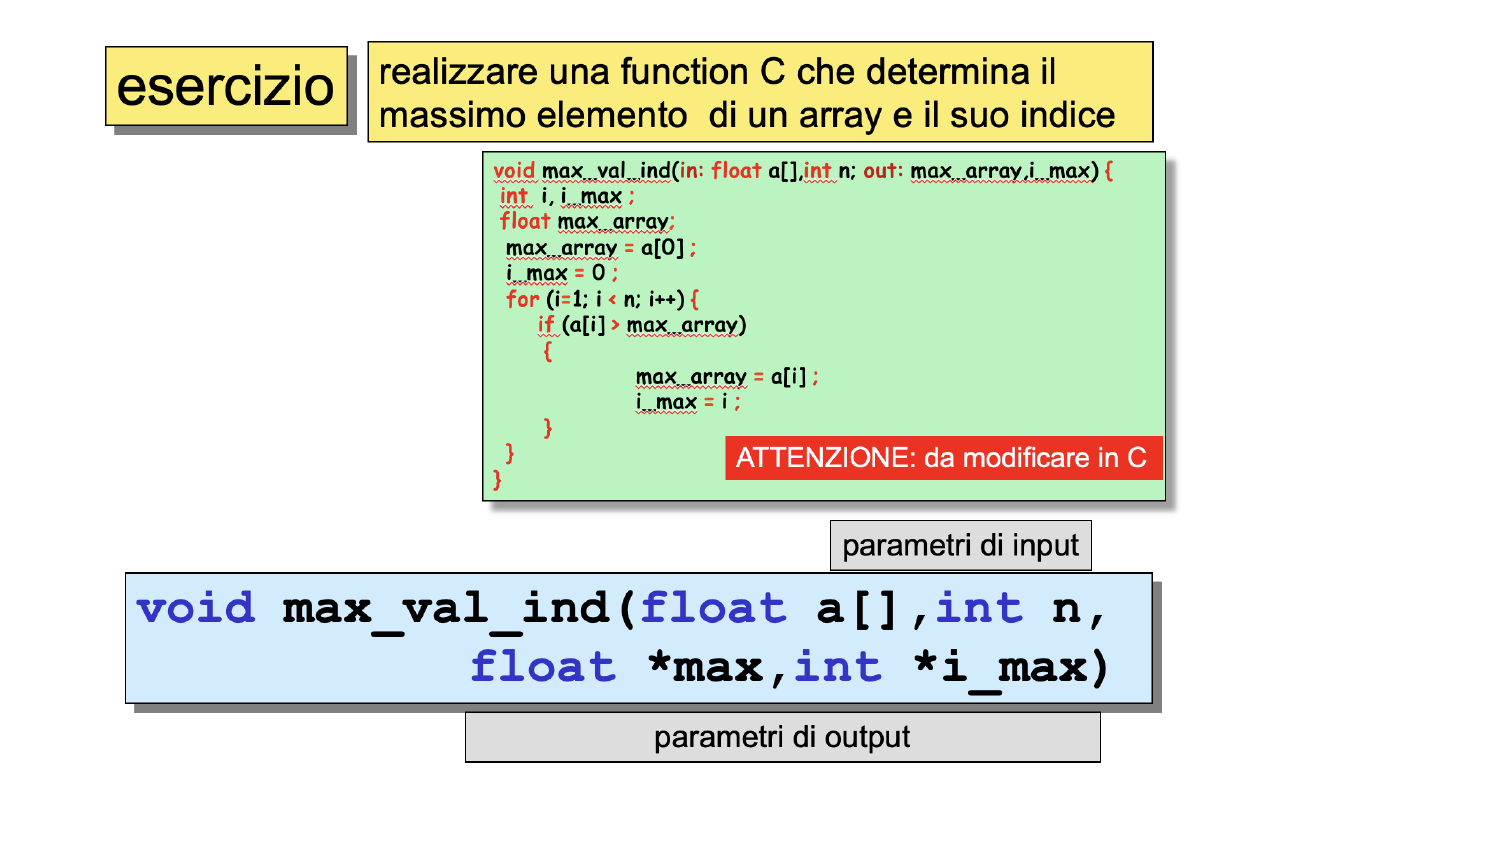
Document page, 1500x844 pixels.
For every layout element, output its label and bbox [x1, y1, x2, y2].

picture [81, 24, 1182, 819]
